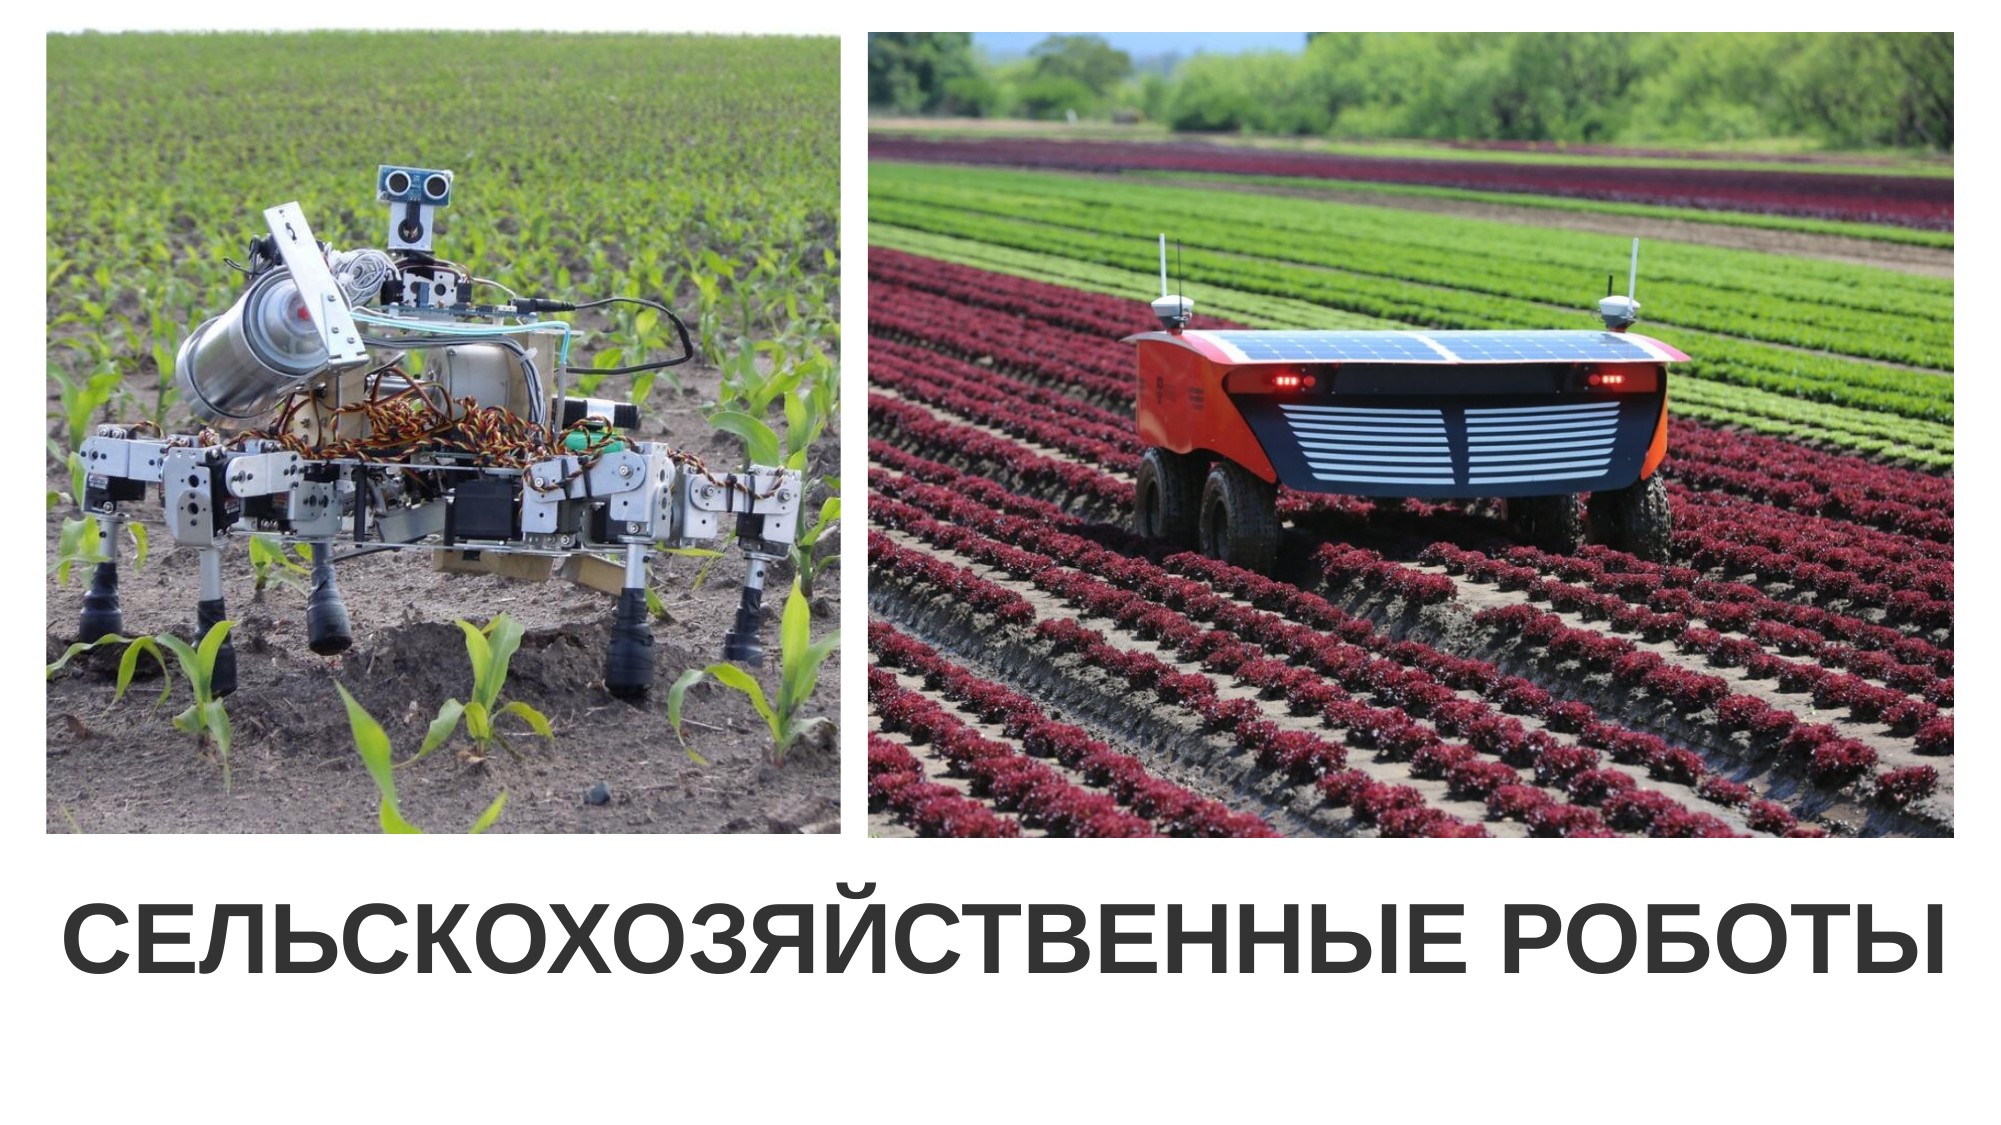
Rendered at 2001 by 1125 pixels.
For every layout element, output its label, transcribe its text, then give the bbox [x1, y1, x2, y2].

text_box СЕЛЬСКОХОЗЯЙСТВЕННЫЕ РОБОТЫ [45, 866, 1967, 1002]
picture [46, 9, 841, 834]
picture [867, 32, 1954, 839]
